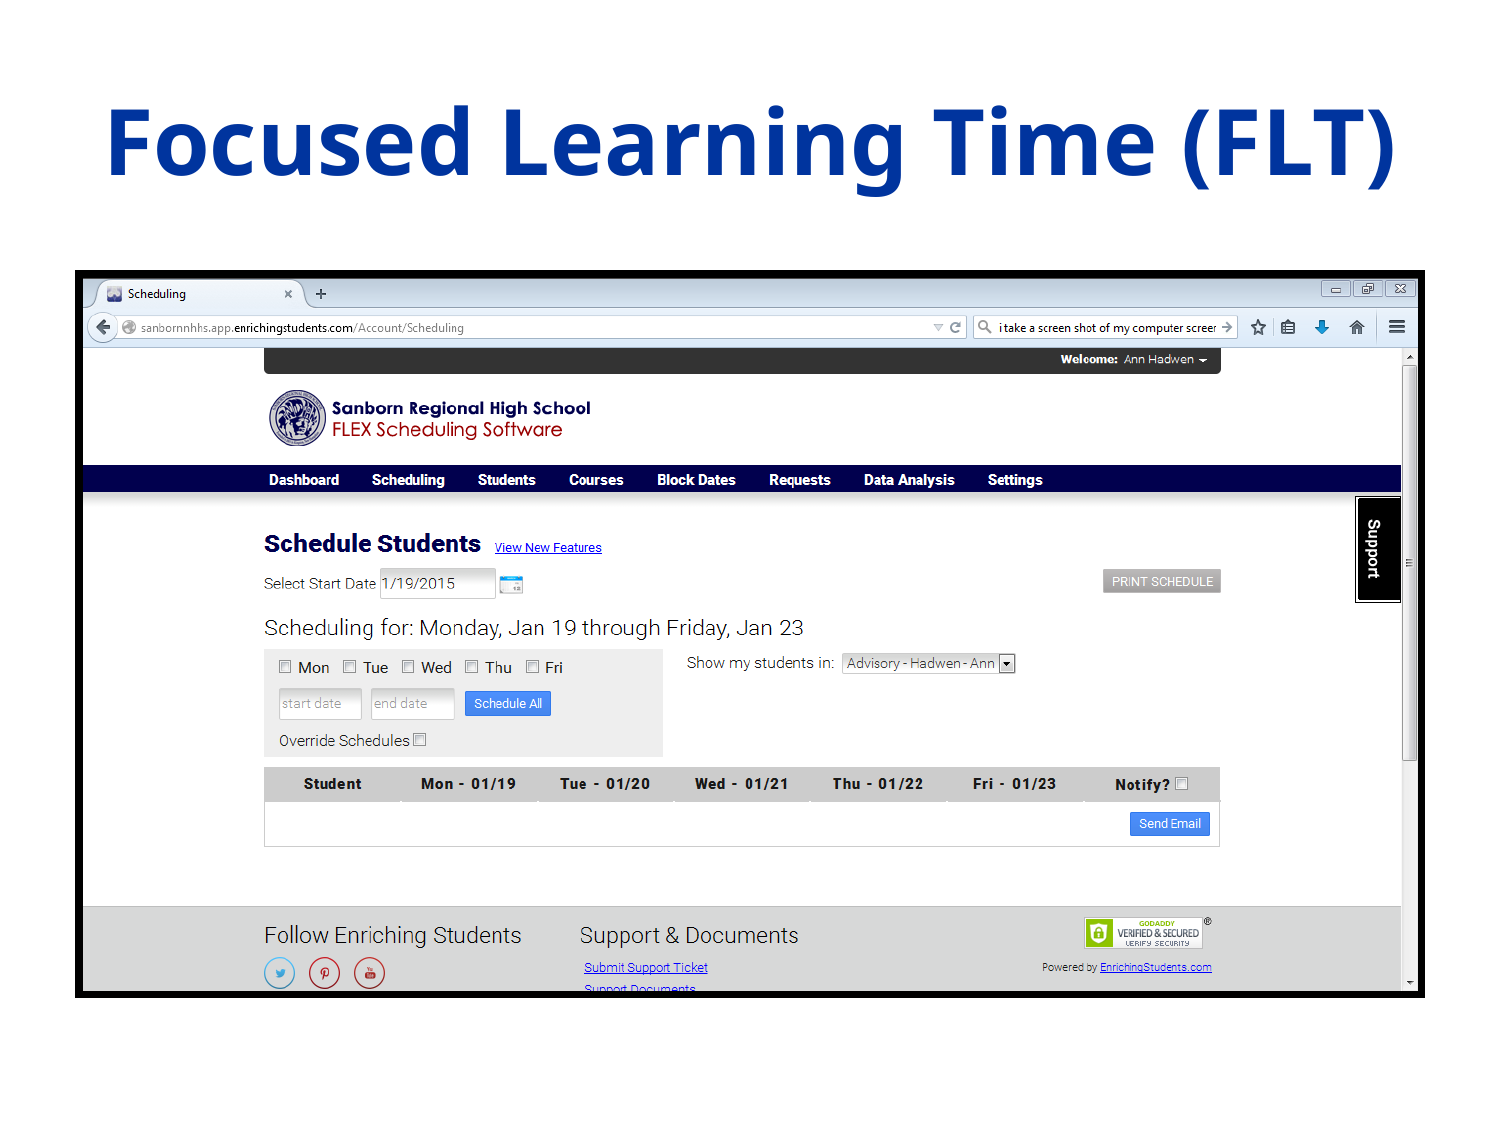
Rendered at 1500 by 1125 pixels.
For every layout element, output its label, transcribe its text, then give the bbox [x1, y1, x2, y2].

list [74, 270, 1426, 998]
title Focused Learning Time (FLT) [75, 45, 1425, 233]
